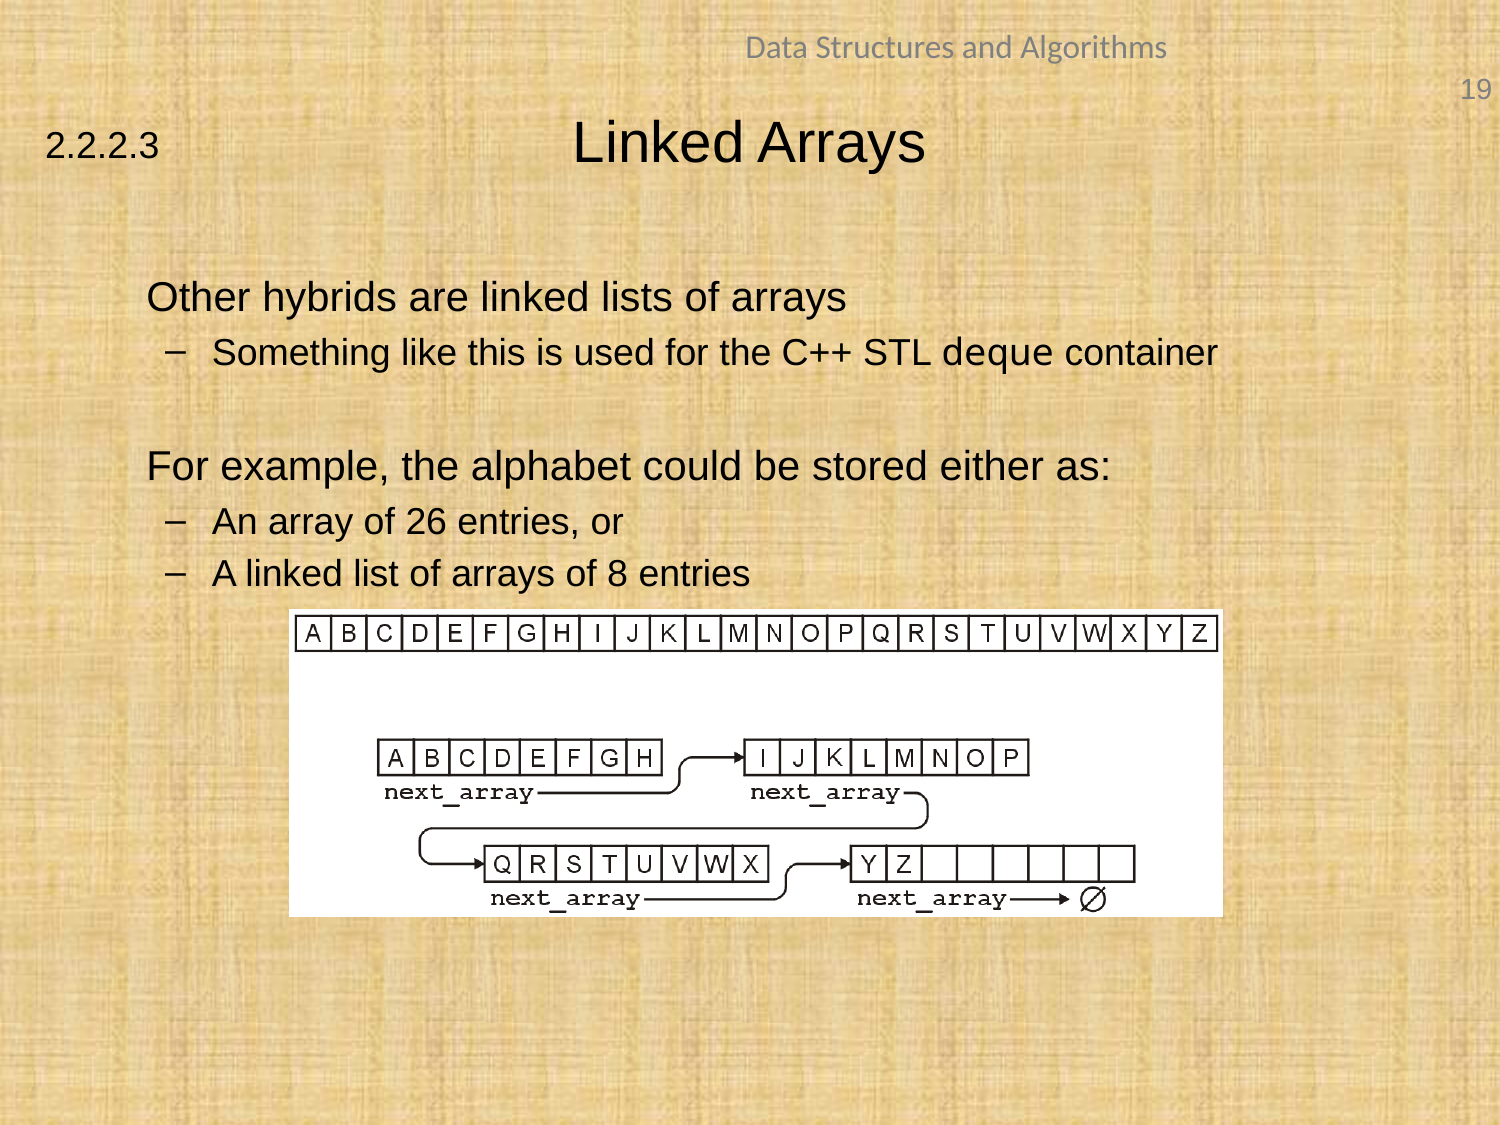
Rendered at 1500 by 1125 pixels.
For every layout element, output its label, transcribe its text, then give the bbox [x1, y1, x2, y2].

list Other hybrids are linked lists of arrays Something like this is used for the C++ STL deque container For example, the alphabet could be stored either as: An array of 26 entries, or A linked list of arrays of 8 entries [74, 262, 1426, 1006]
title Linked Arrays [74, 44, 1426, 233]
text_box 2.2.2.3 [30, 113, 175, 174]
picture [0, 0, 1500, 1125]
